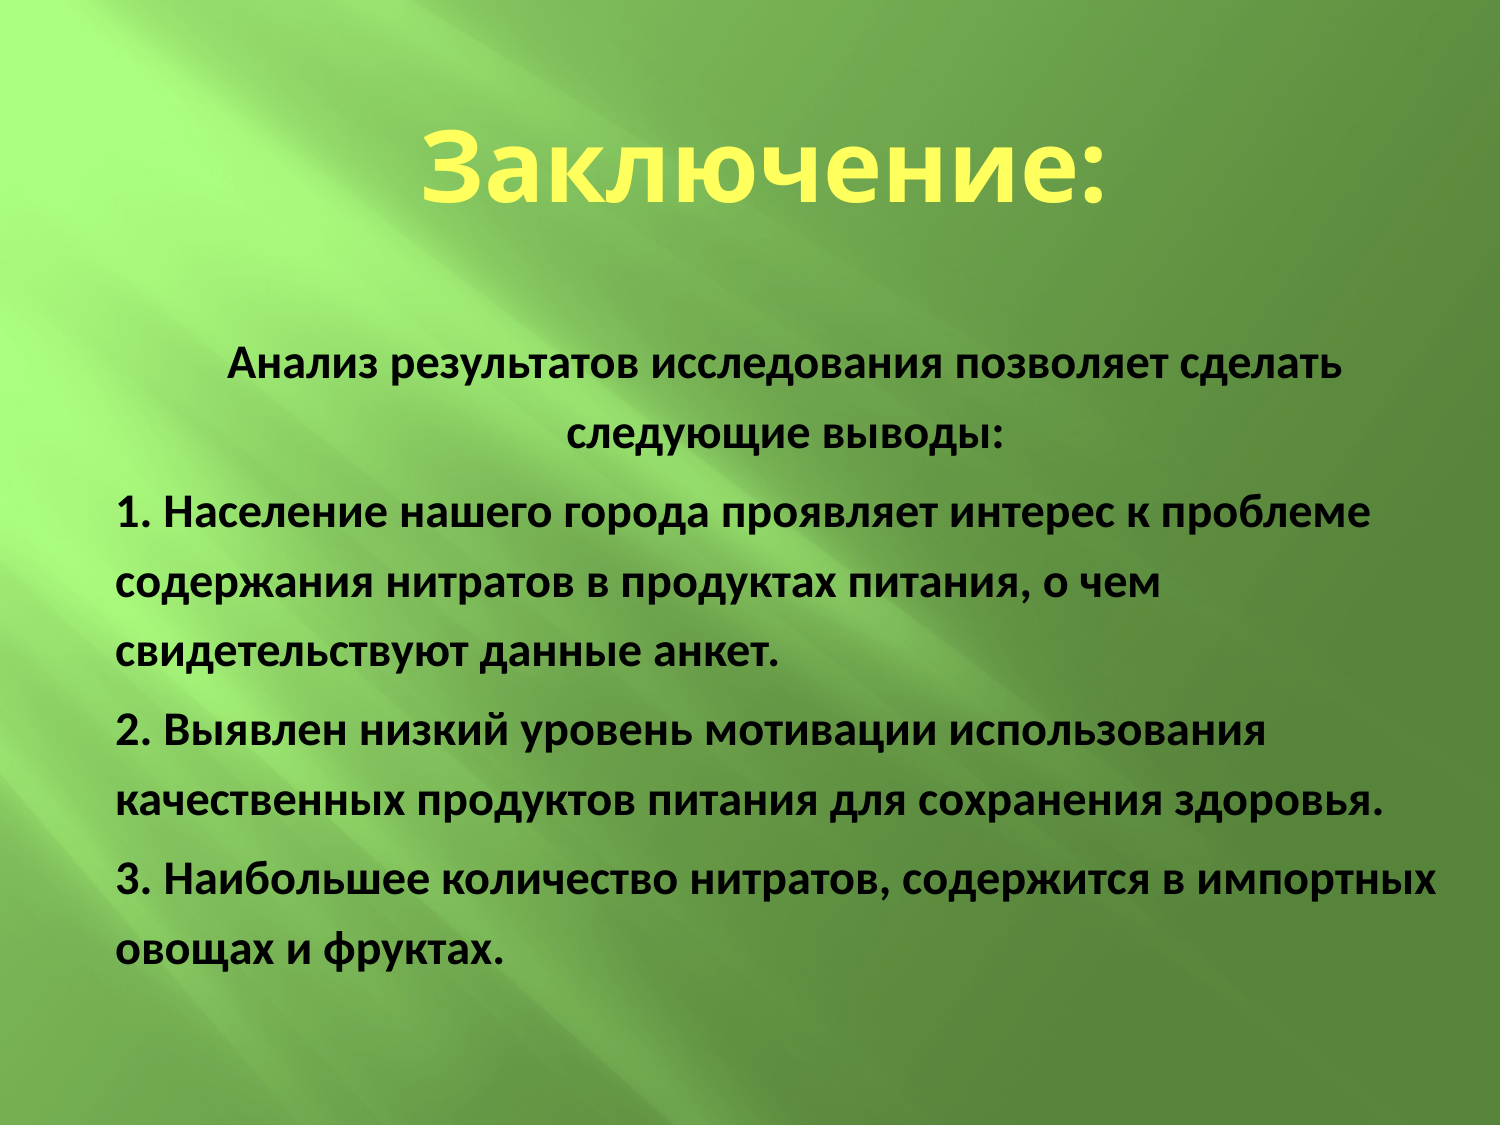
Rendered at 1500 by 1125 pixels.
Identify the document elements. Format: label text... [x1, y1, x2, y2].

list Анализ результатов исследования позволяет сделать следующие выводы: 1. Население нашего города проявляет интерес к проблеме содержания нитратов в продуктах питания, о чем свидетельствуют данные анкет. 2. Выявлен низкий уровень мотивации использования качественных продуктов питания для сохранения здоровья. 3. Наибольшее количество нитратов, содержится в импортных овощах и фруктах. [88, 255, 1471, 1071]
title Заключение: [183, 78, 1346, 223]
